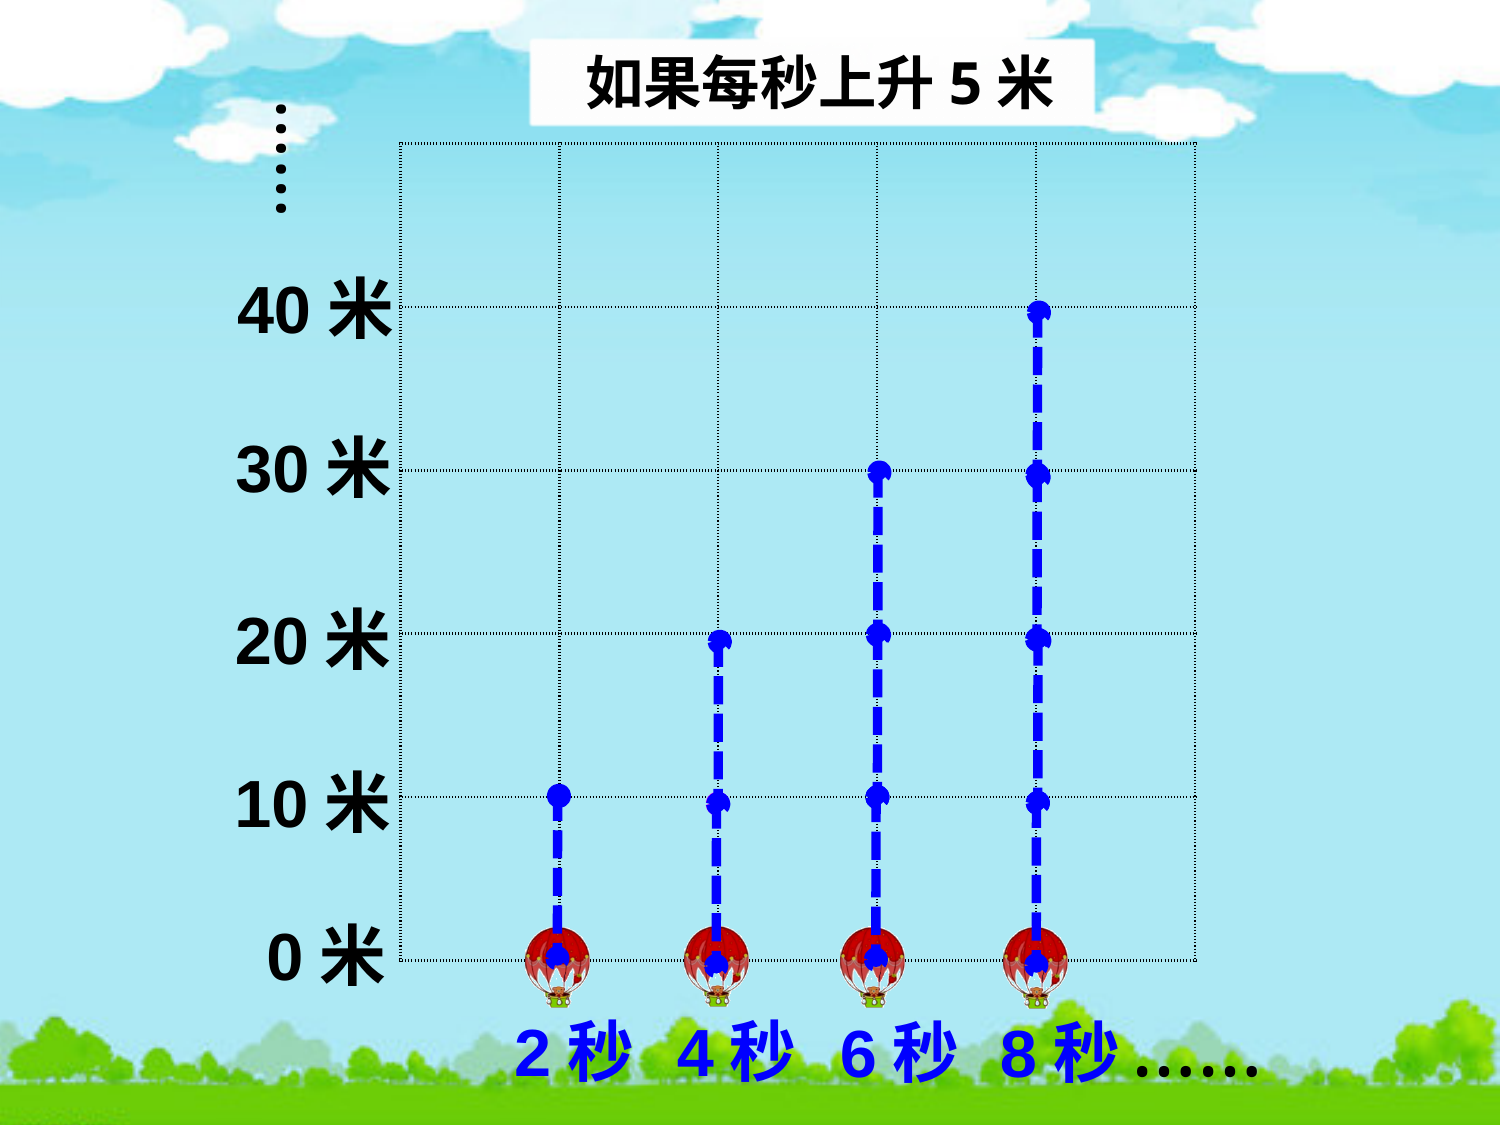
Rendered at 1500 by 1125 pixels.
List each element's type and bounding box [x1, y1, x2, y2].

picture [0, 0, 1500, 1125]
text_box [549, 788, 567, 966]
text_box [868, 464, 888, 968]
text_box [1028, 304, 1048, 973]
text_box [708, 634, 728, 974]
